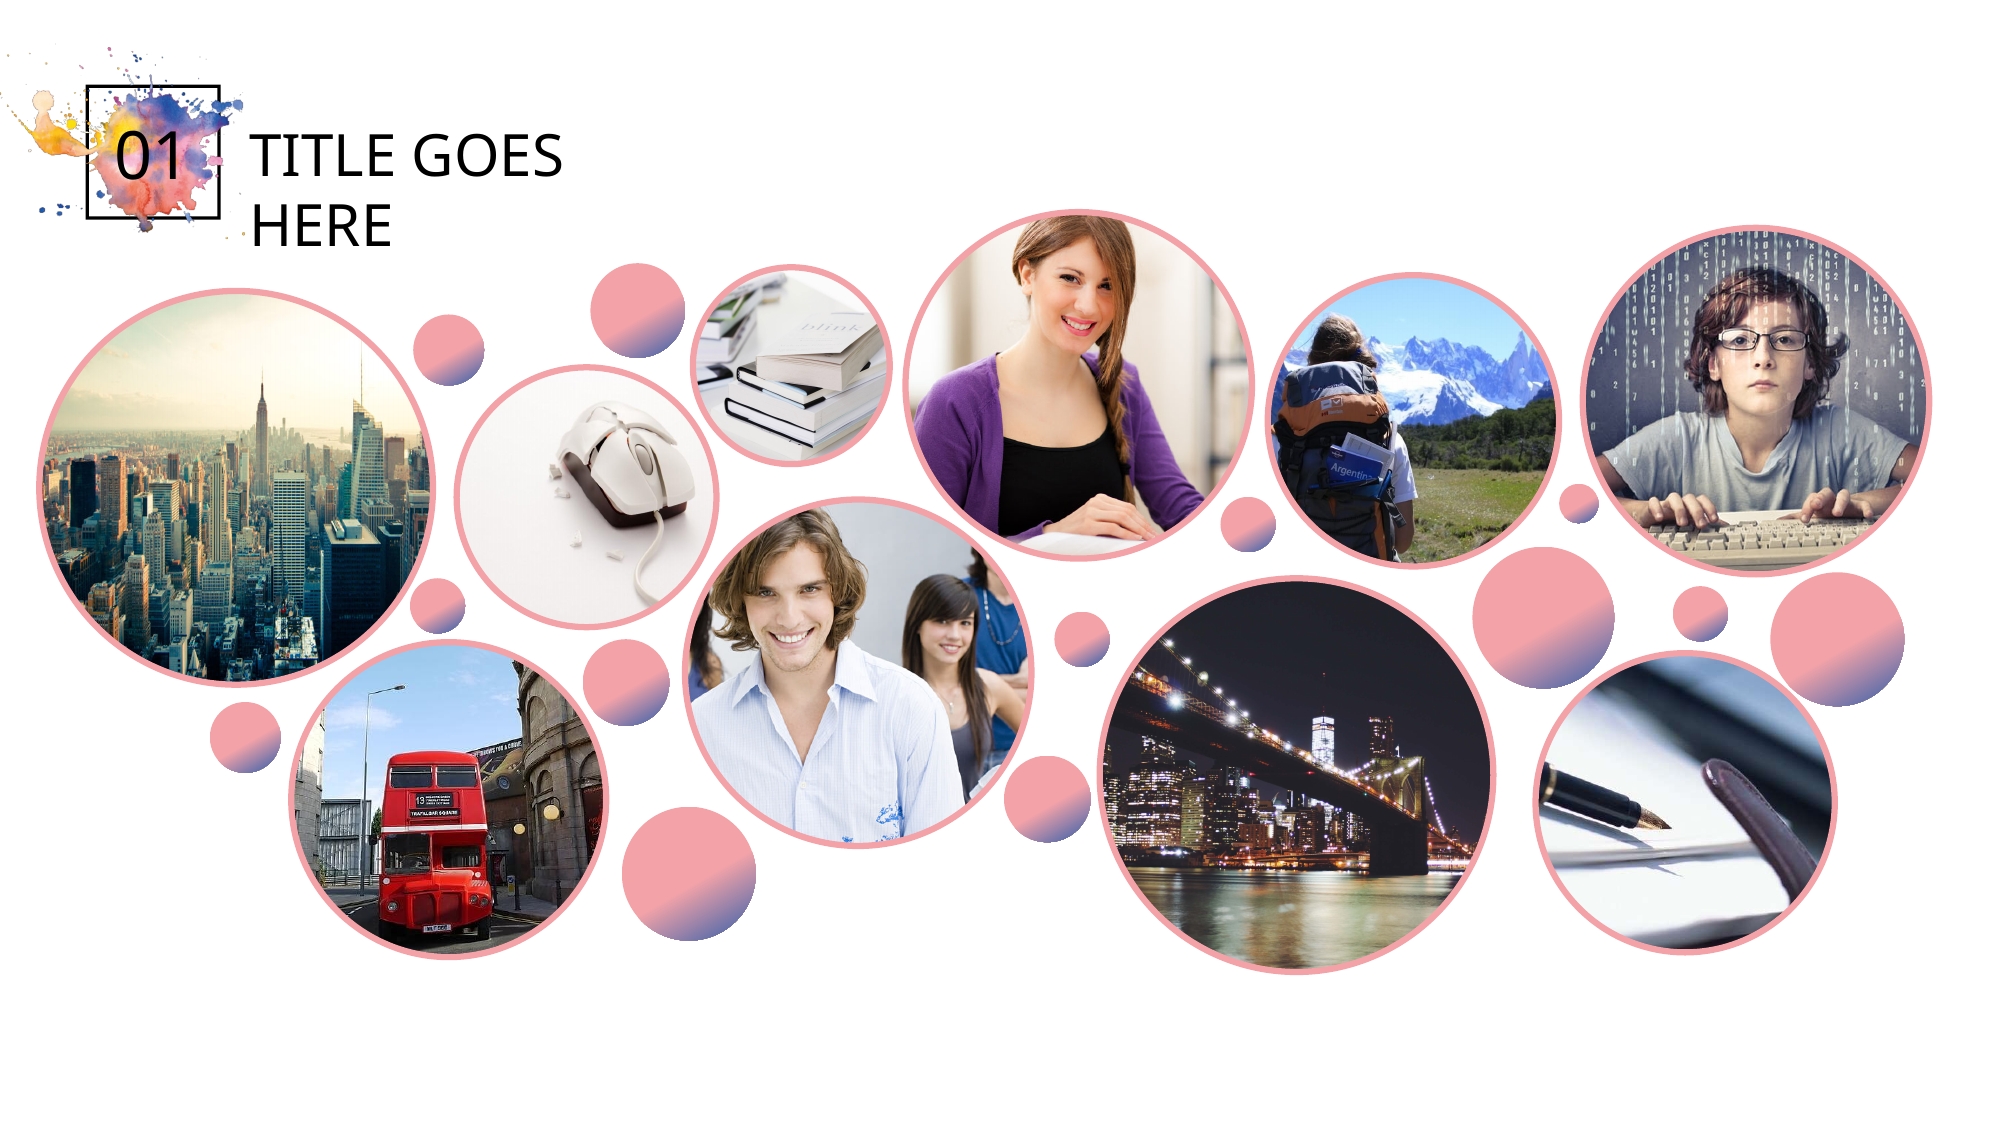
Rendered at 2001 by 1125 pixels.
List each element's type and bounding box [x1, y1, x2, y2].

text_box [455, 366, 718, 629]
text_box [589, 262, 686, 359]
text_box [683, 498, 1033, 847]
text_box [0, 42, 680, 240]
text_box [290, 641, 608, 959]
text_box [1471, 545, 1616, 690]
text_box [208, 700, 282, 774]
text_box [38, 289, 435, 686]
text_box [1266, 274, 1561, 568]
text_box [1219, 495, 1277, 553]
text_box [1769, 571, 1906, 708]
text_box [1671, 585, 1729, 643]
text_box [1053, 610, 1111, 668]
text_box [1002, 754, 1092, 844]
text_box [581, 638, 671, 727]
text_box [904, 211, 1254, 560]
text_box [1581, 226, 1931, 576]
text_box [691, 266, 891, 466]
text_box [412, 313, 486, 387]
text_box [1534, 652, 1836, 954]
text_box [620, 805, 757, 942]
text_box [1098, 577, 1495, 974]
text_box [1558, 482, 1600, 525]
text_box [408, 577, 467, 635]
